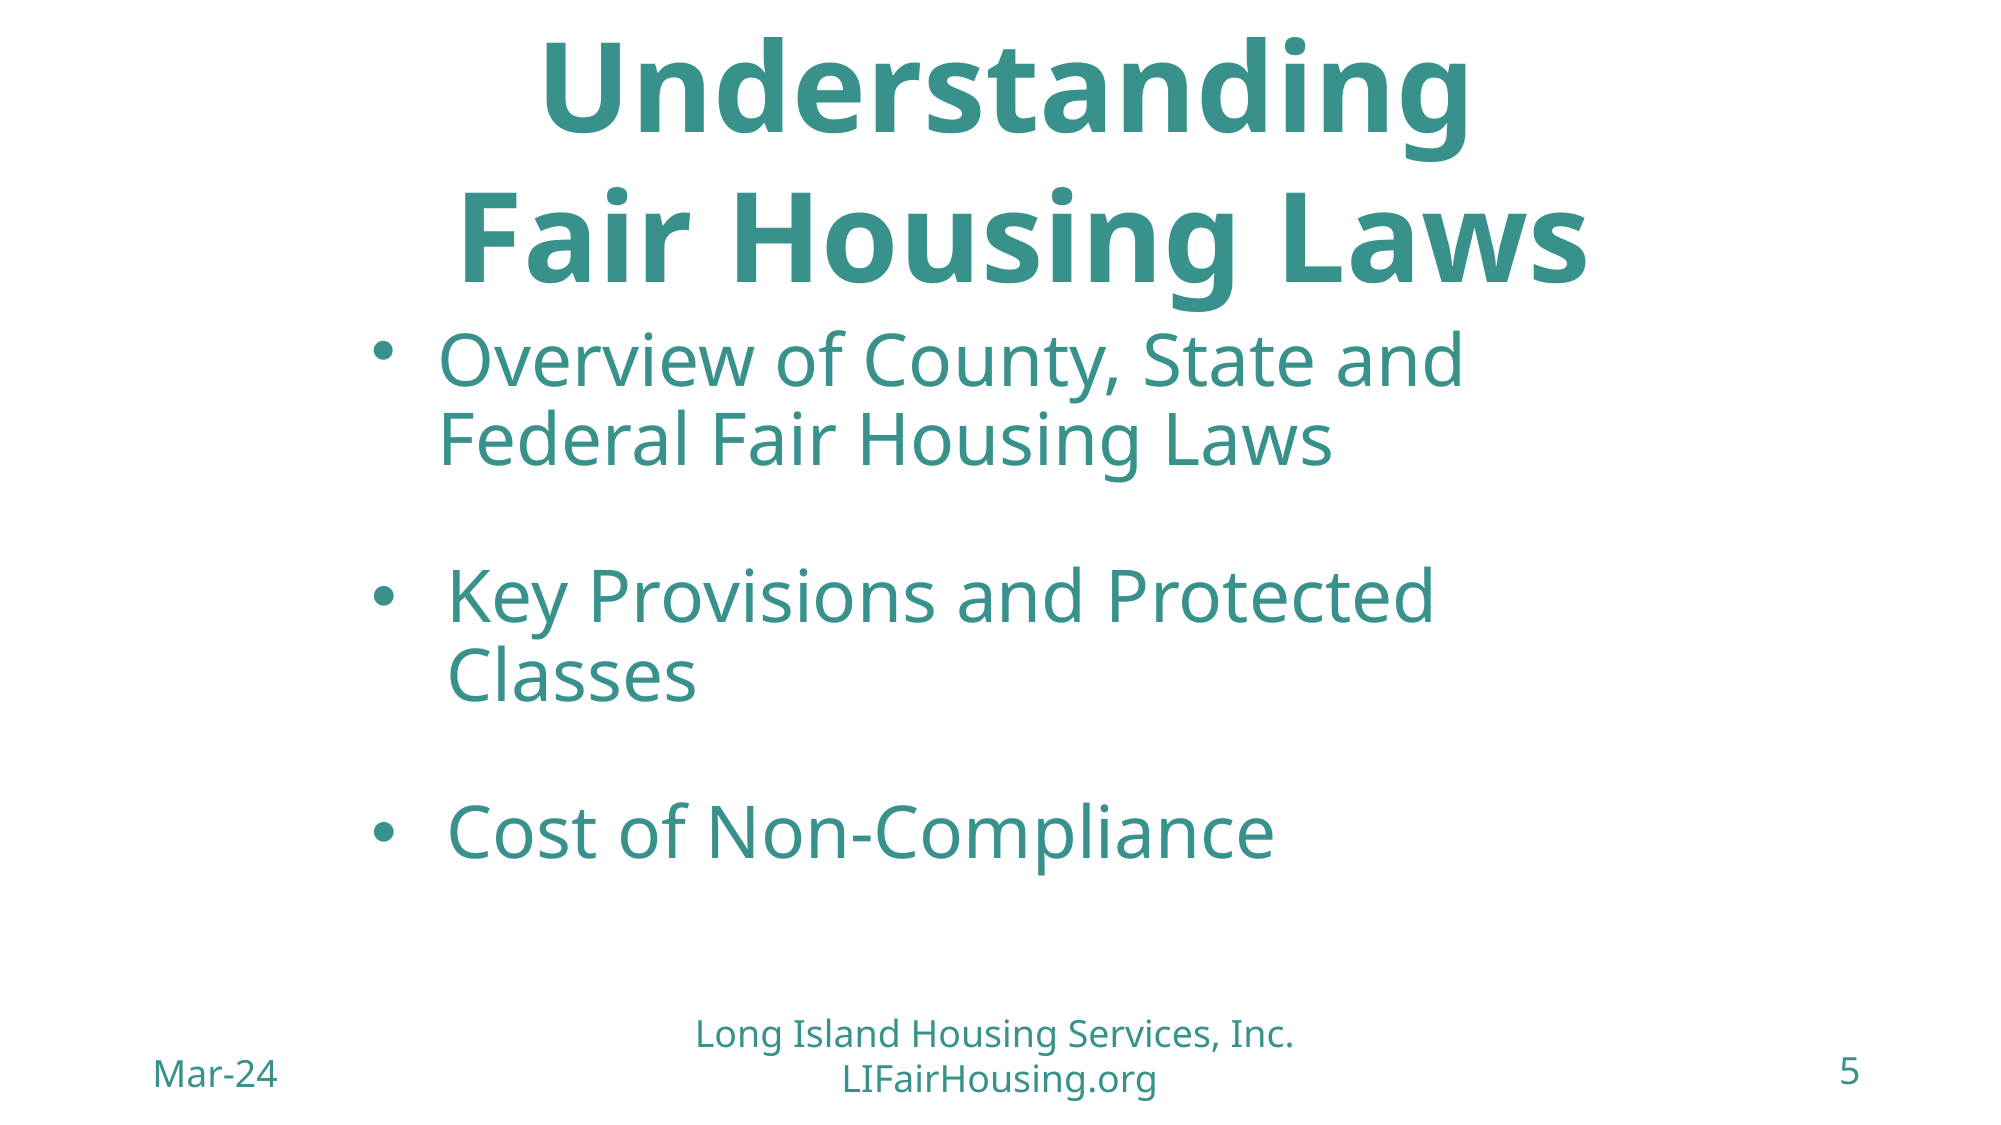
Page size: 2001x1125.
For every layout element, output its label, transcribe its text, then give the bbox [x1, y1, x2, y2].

title Overview of County, State and Federal Fair Housing Laws Key Provisions and Protected Classes Cost of Non-Compliance [363, 297, 1637, 902]
text_box Long Island Housing Services, Inc. LIFairHousing.org [669, 1002, 1330, 1107]
text_box Understanding Fair Housing Laws [439, 0, 1607, 315]
text_box Mar-24 [144, 1042, 580, 1103]
slide_number 5 [1831, 1041, 1867, 1104]
